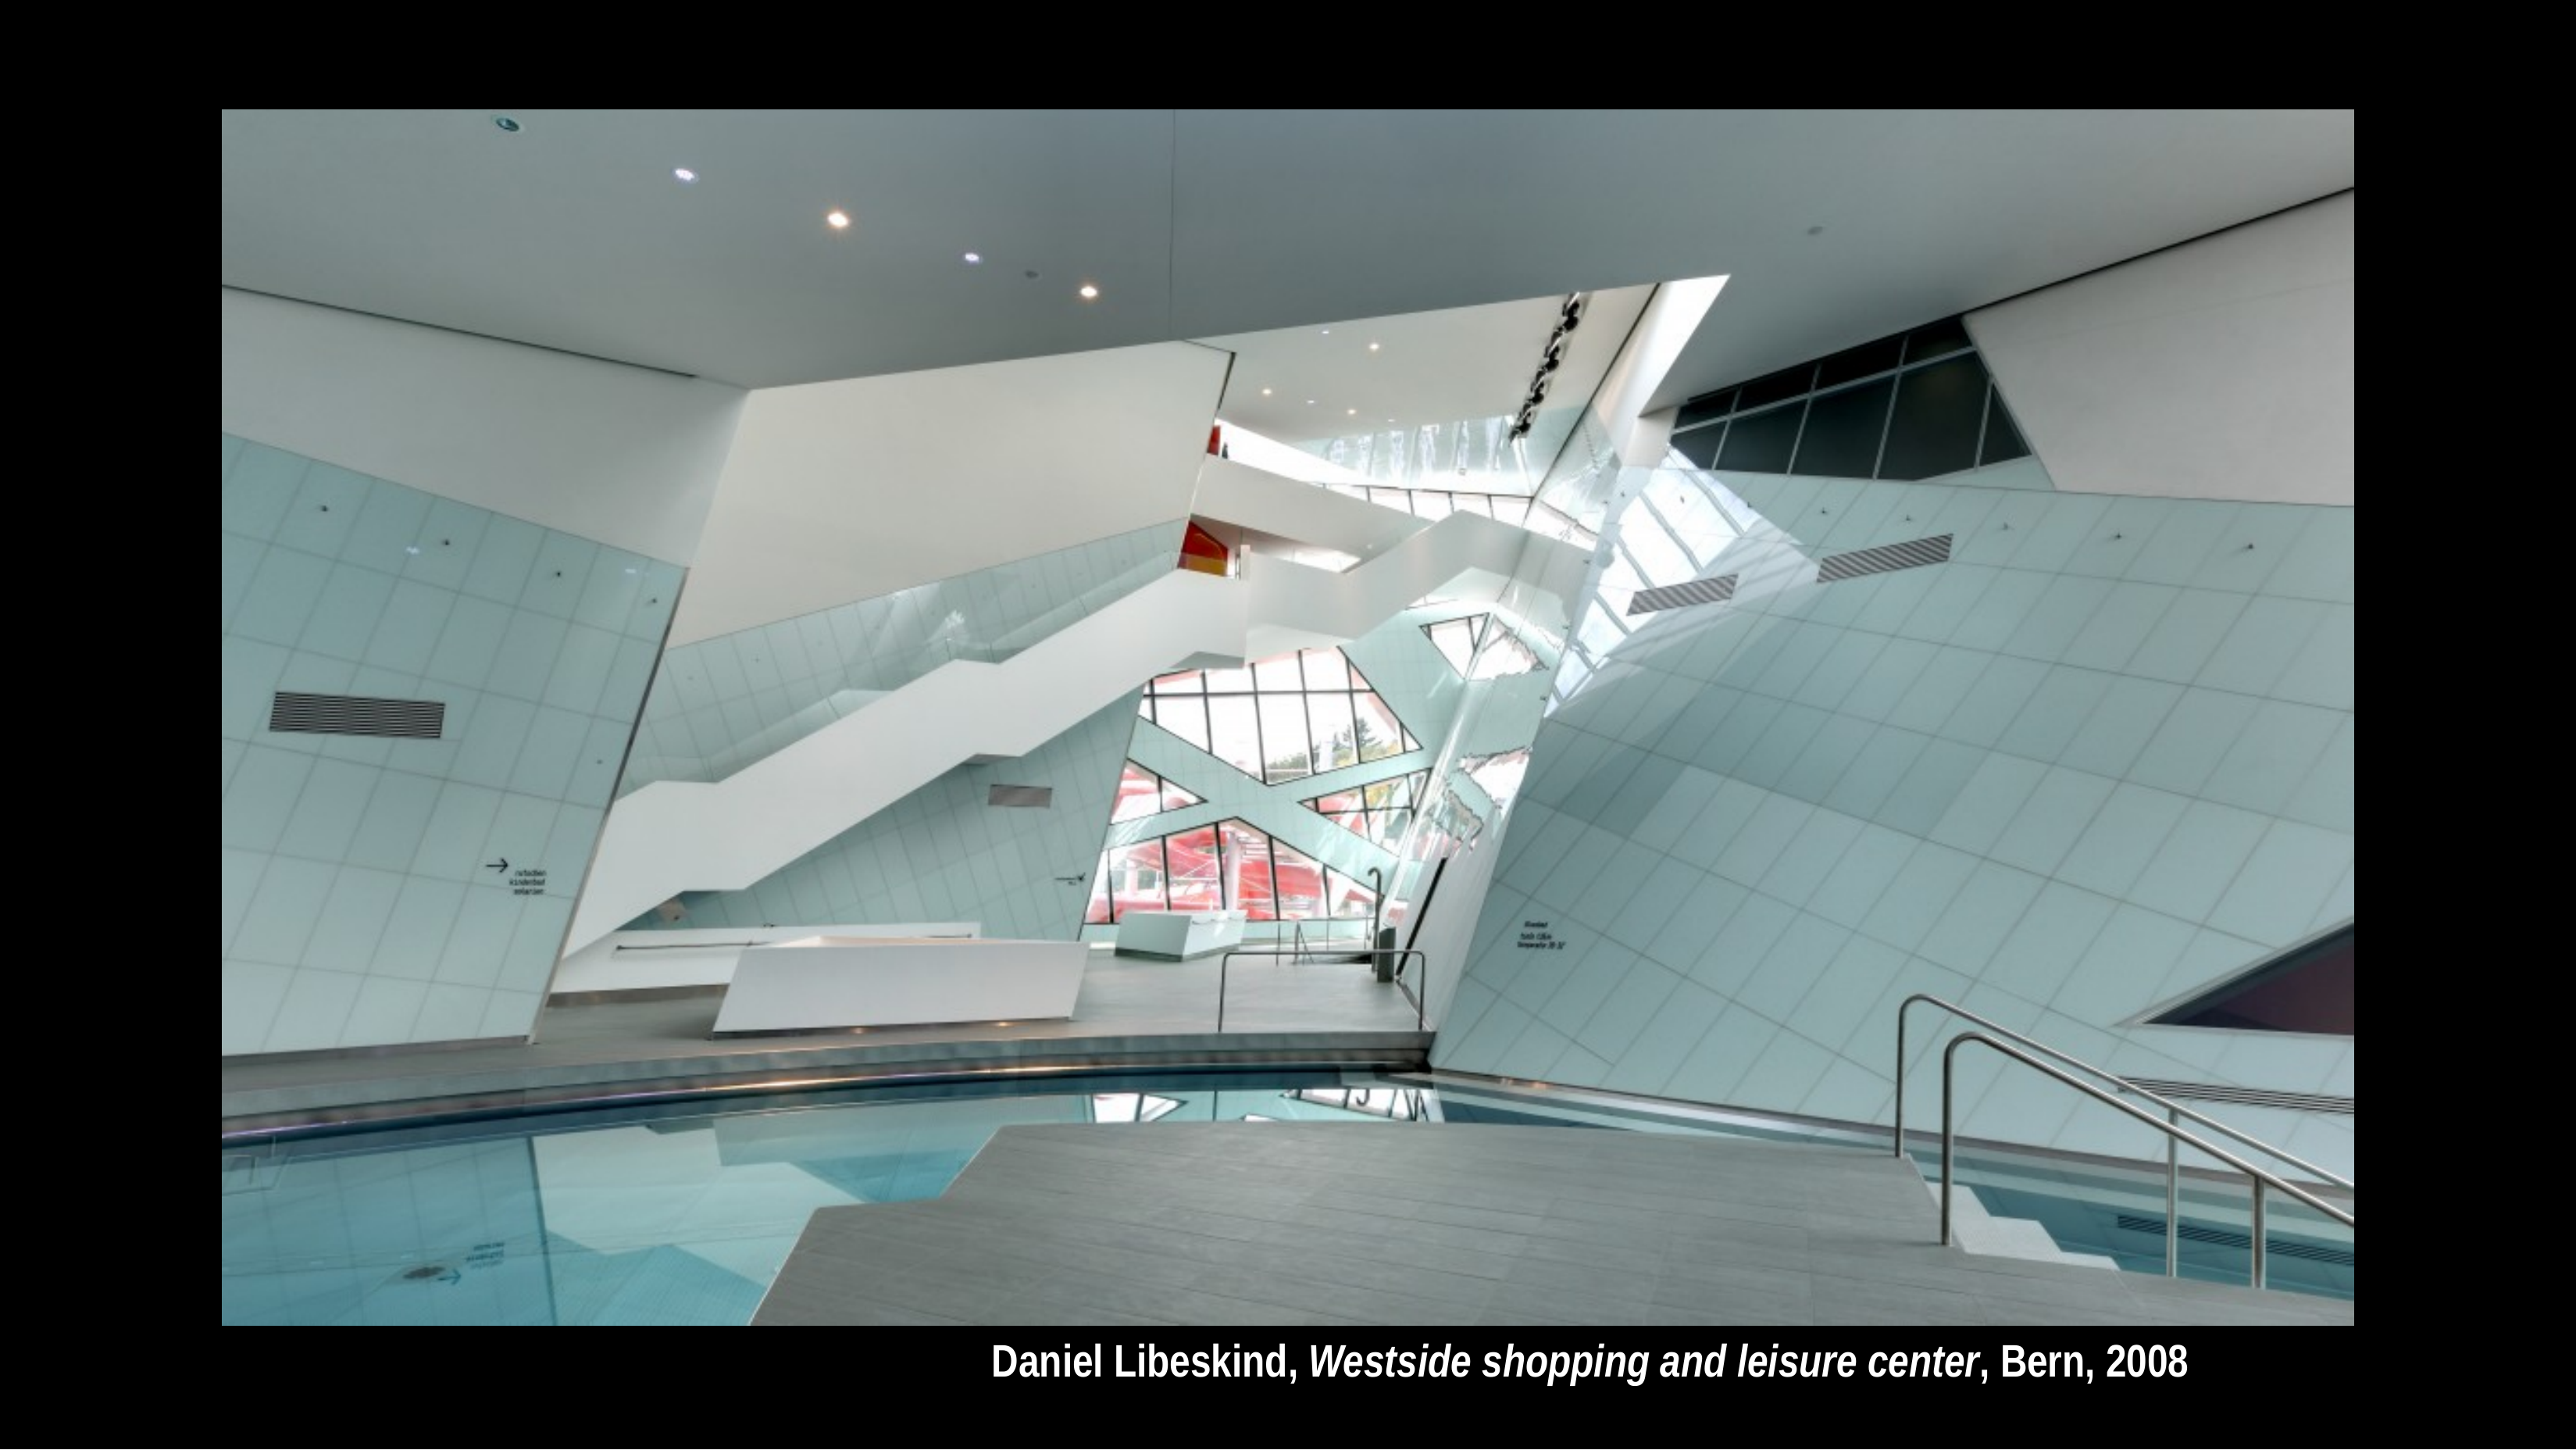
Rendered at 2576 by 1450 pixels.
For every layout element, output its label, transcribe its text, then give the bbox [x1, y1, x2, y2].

text_box Daniel Libeskind, Westside shopping and leisure center, Bern, 2008 [887, 1332, 2201, 1391]
picture [221, 109, 2354, 1326]
